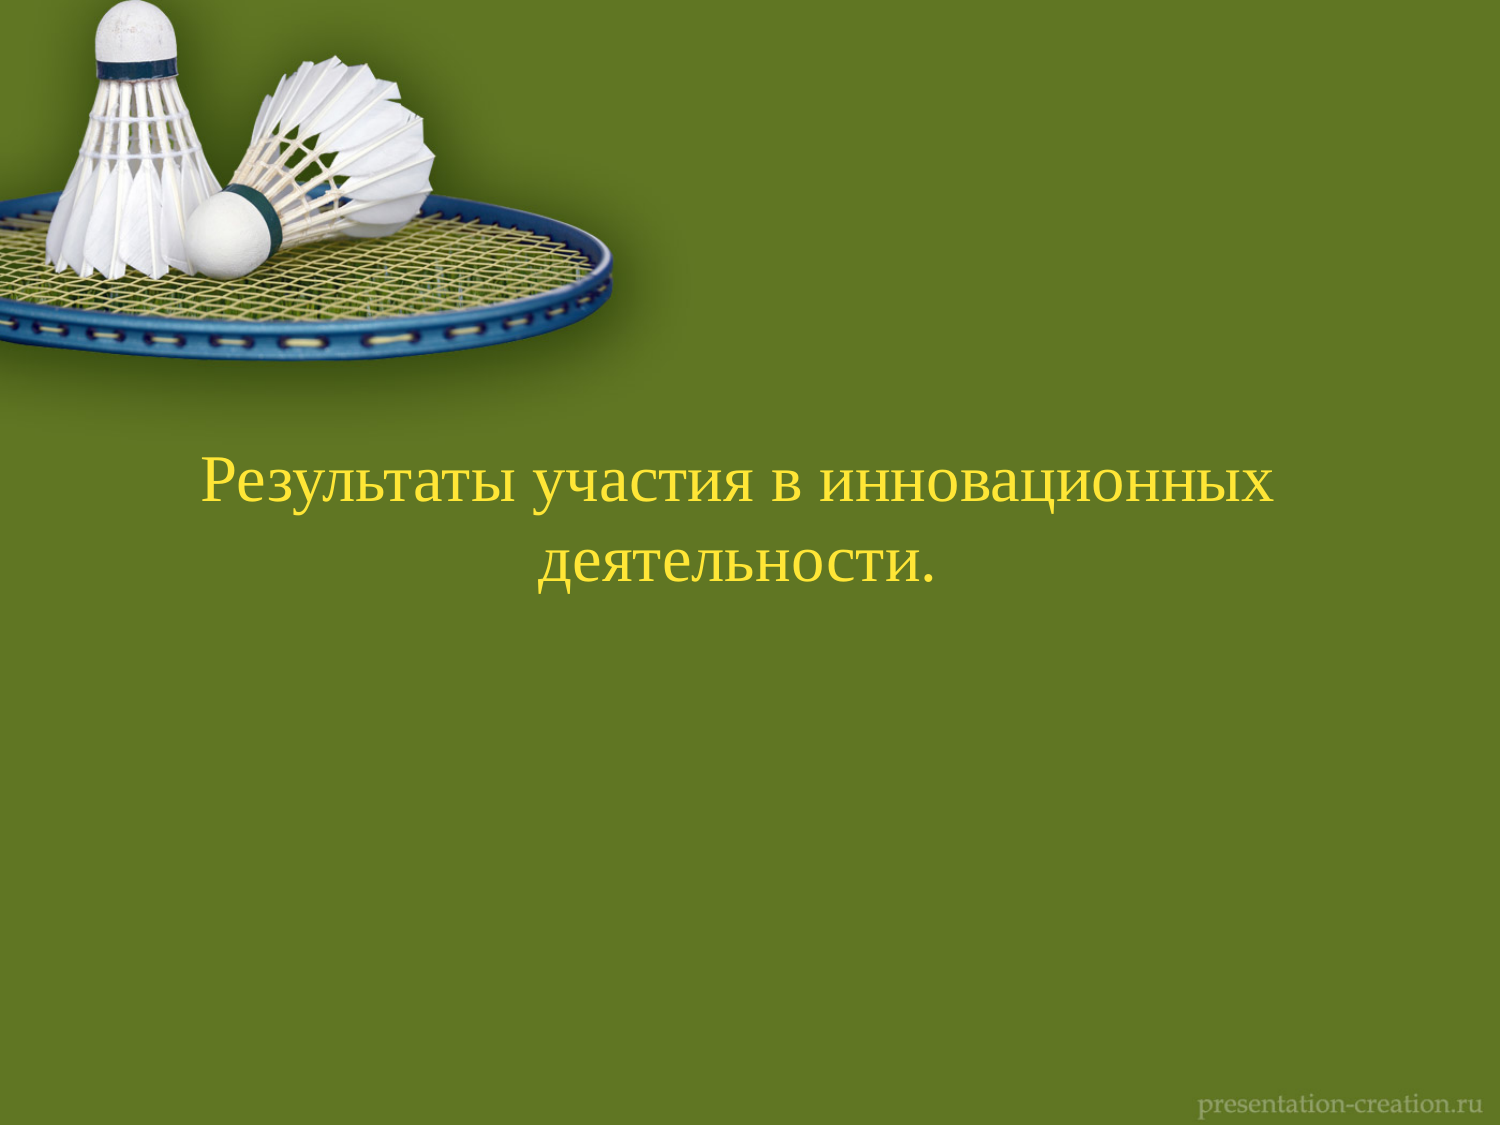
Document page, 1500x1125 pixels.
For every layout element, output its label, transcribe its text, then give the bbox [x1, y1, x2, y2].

title Результаты участия в инновационных деятельности. [29, 373, 1447, 657]
picture [0, 0, 1500, 1125]
